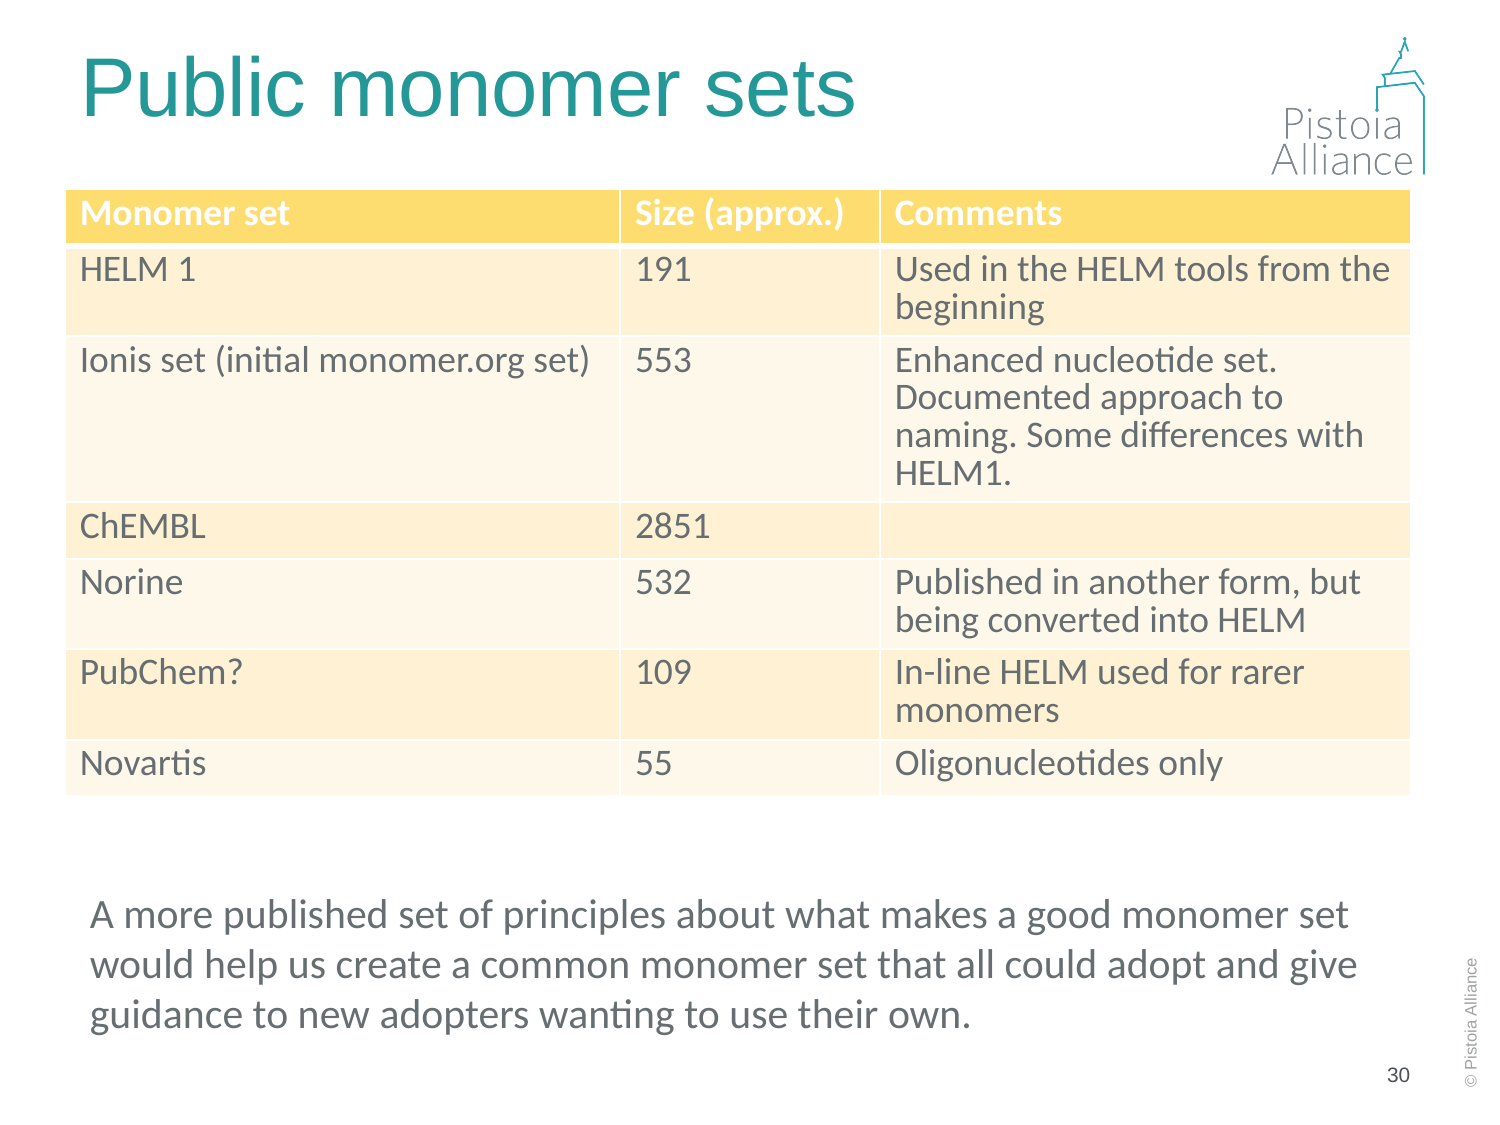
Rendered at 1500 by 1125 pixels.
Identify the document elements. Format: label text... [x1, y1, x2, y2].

table_cell PubChem? [66, 650, 619, 739]
table_cell 109 [621, 650, 879, 739]
table_cell ChEMBL [66, 503, 619, 558]
table_cell Used in the HELM tools from the beginning [881, 249, 1410, 335]
table_cell 532 [621, 560, 879, 648]
table_cell Norine [66, 560, 619, 648]
table_cell 55 [621, 741, 879, 795]
slide_number 30 [1340, 1045, 1425, 1103]
table_cell In-line HELM used for rarer monomers [881, 650, 1410, 739]
table_header Monomer set [66, 190, 619, 243]
table_cell [881, 503, 1410, 558]
table_header Size (approx.) [621, 190, 879, 243]
table_cell Published in another form, but being converted into HELM [881, 560, 1410, 648]
table_cell HELM 1 [66, 249, 619, 335]
table_cell 191 [621, 249, 879, 335]
title Public monomer sets [64, 25, 1225, 142]
table_cell Ionis set (initial monomer.org set) [66, 337, 619, 501]
table_cell 2851 [621, 503, 879, 558]
table_cell Enhanced nucleotide set. Documented approach to naming. Some differences with HELM1. [881, 337, 1410, 501]
table_cell Novartis [66, 741, 619, 795]
picture [1271, 37, 1425, 175]
table_header Comments [881, 190, 1410, 243]
table_cell Oligonucleotides only [881, 741, 1410, 795]
table_cell 553 [621, 337, 879, 501]
text_box A more published set of principles about what makes a good monomer set would help us create a common monomer set that all could adopt and give guidance to new adopters wanting to use their own. [75, 879, 1447, 1045]
